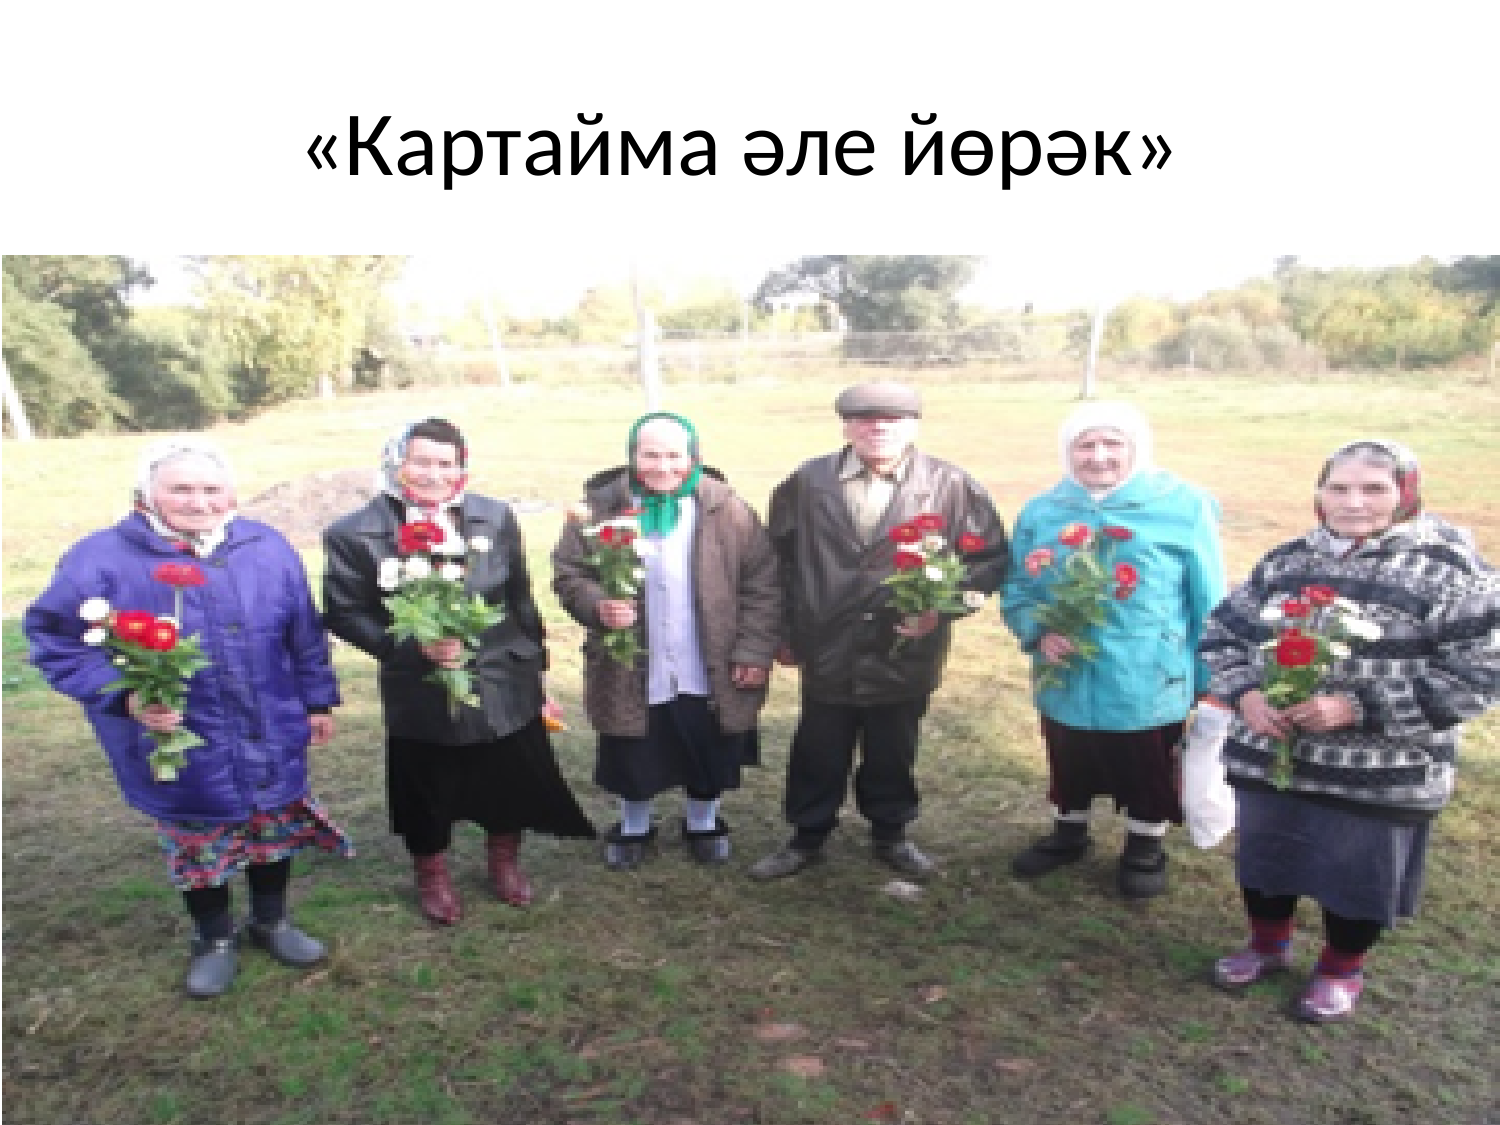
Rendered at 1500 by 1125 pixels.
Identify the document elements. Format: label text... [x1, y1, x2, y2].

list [1, 255, 1500, 1125]
title «Картайма әле йөрәк» [75, 45, 1425, 233]
